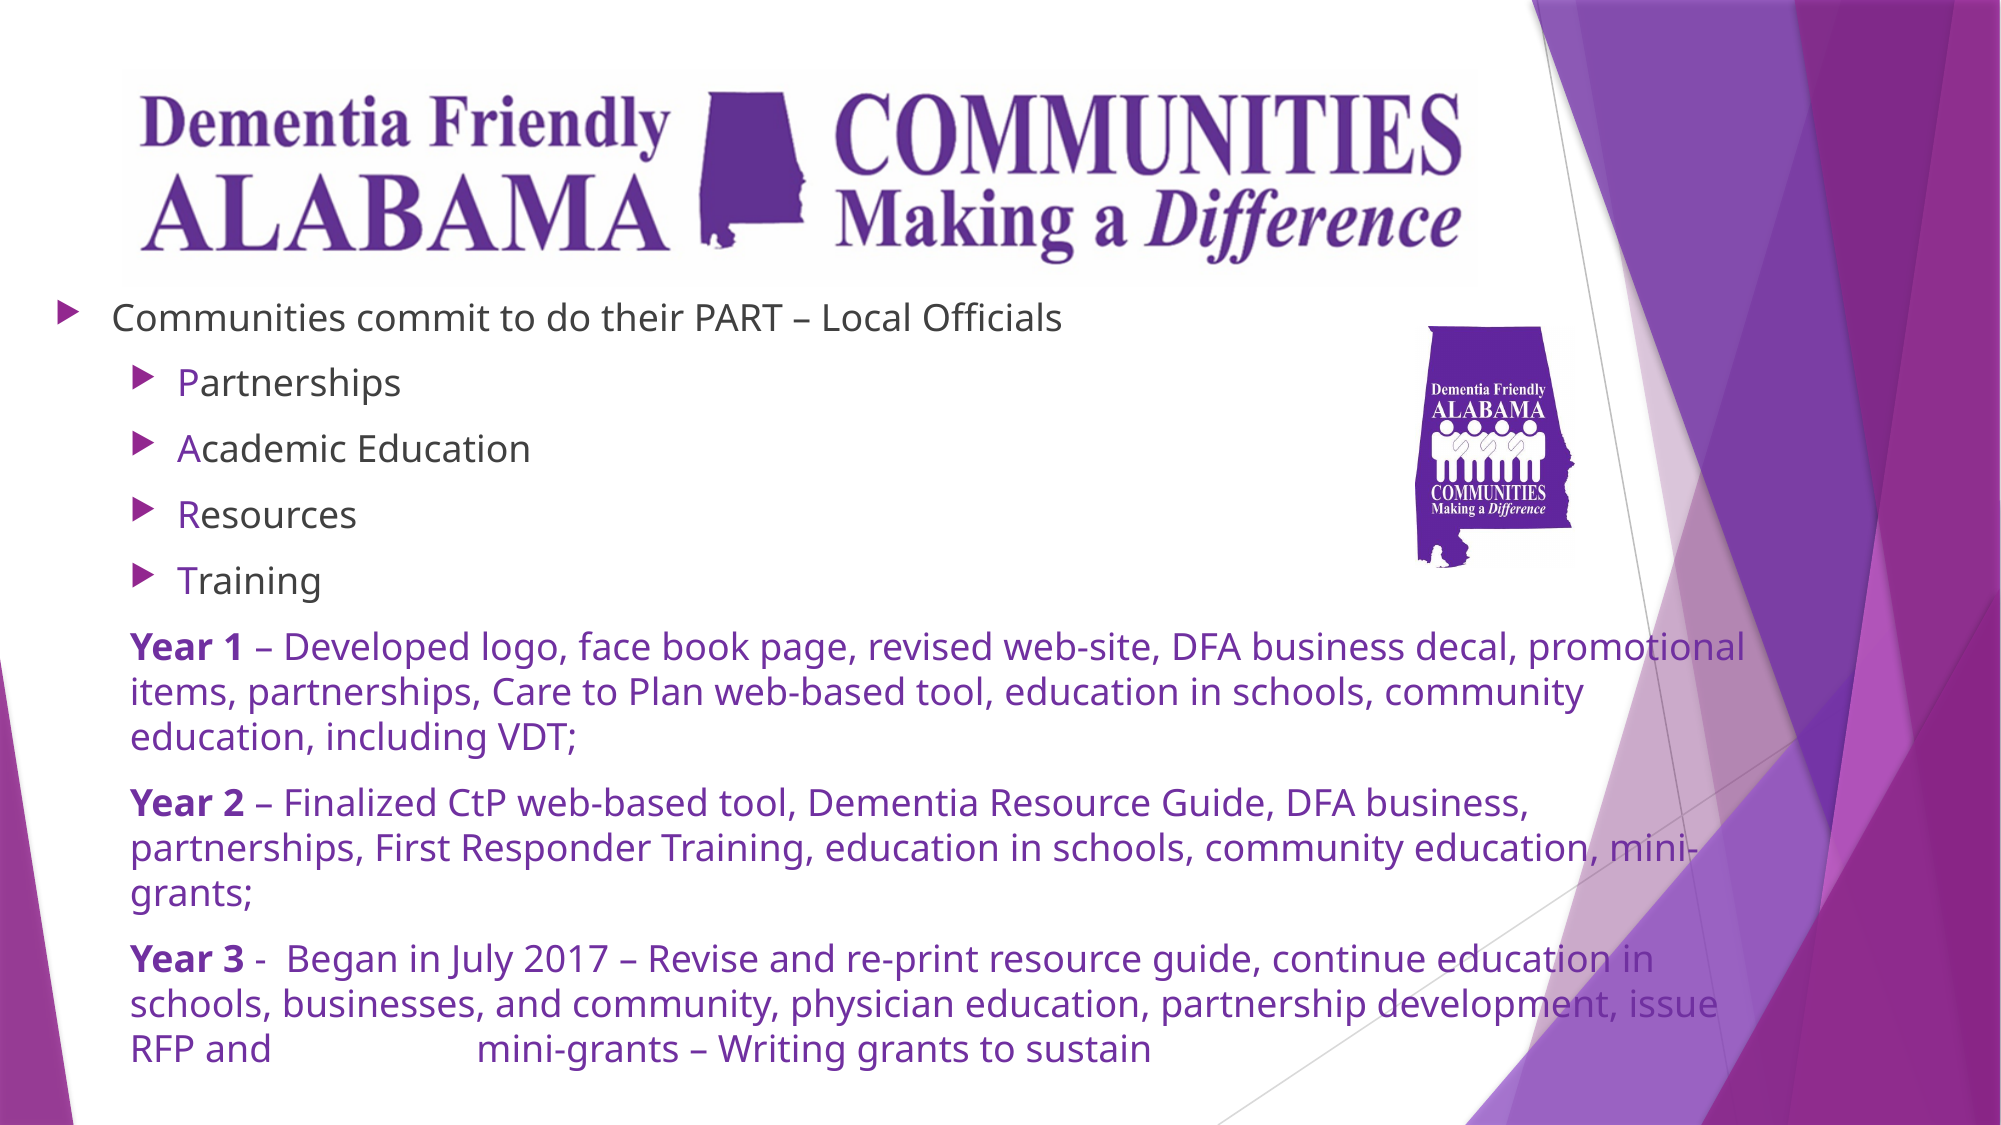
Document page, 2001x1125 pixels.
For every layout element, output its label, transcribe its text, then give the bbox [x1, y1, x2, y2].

picture [1415, 325, 1575, 569]
picture [122, 68, 1479, 287]
list Communities commit to do their PART – Local Officials Partnerships Academic Education Resources Training Year 1 – Developed logo, face book page, revised web-site, DFA business decal, promotional items, partnerships, Care to Plan web-based tool, education in schools, community education, including VDT; Year 2 – Finalized CtP web-based tool, Dementia Resource Guide, DFA business, partnerships, First Responder Training, education in schools, community education, mini-grants; Year 3 - Began in July 2017 – Revise and re-print resource guide, continue education in schools, businesses, and community, physician education, partnership development, issue RFP and mini-grants – Writing grants to sustain [40, 286, 1766, 1125]
